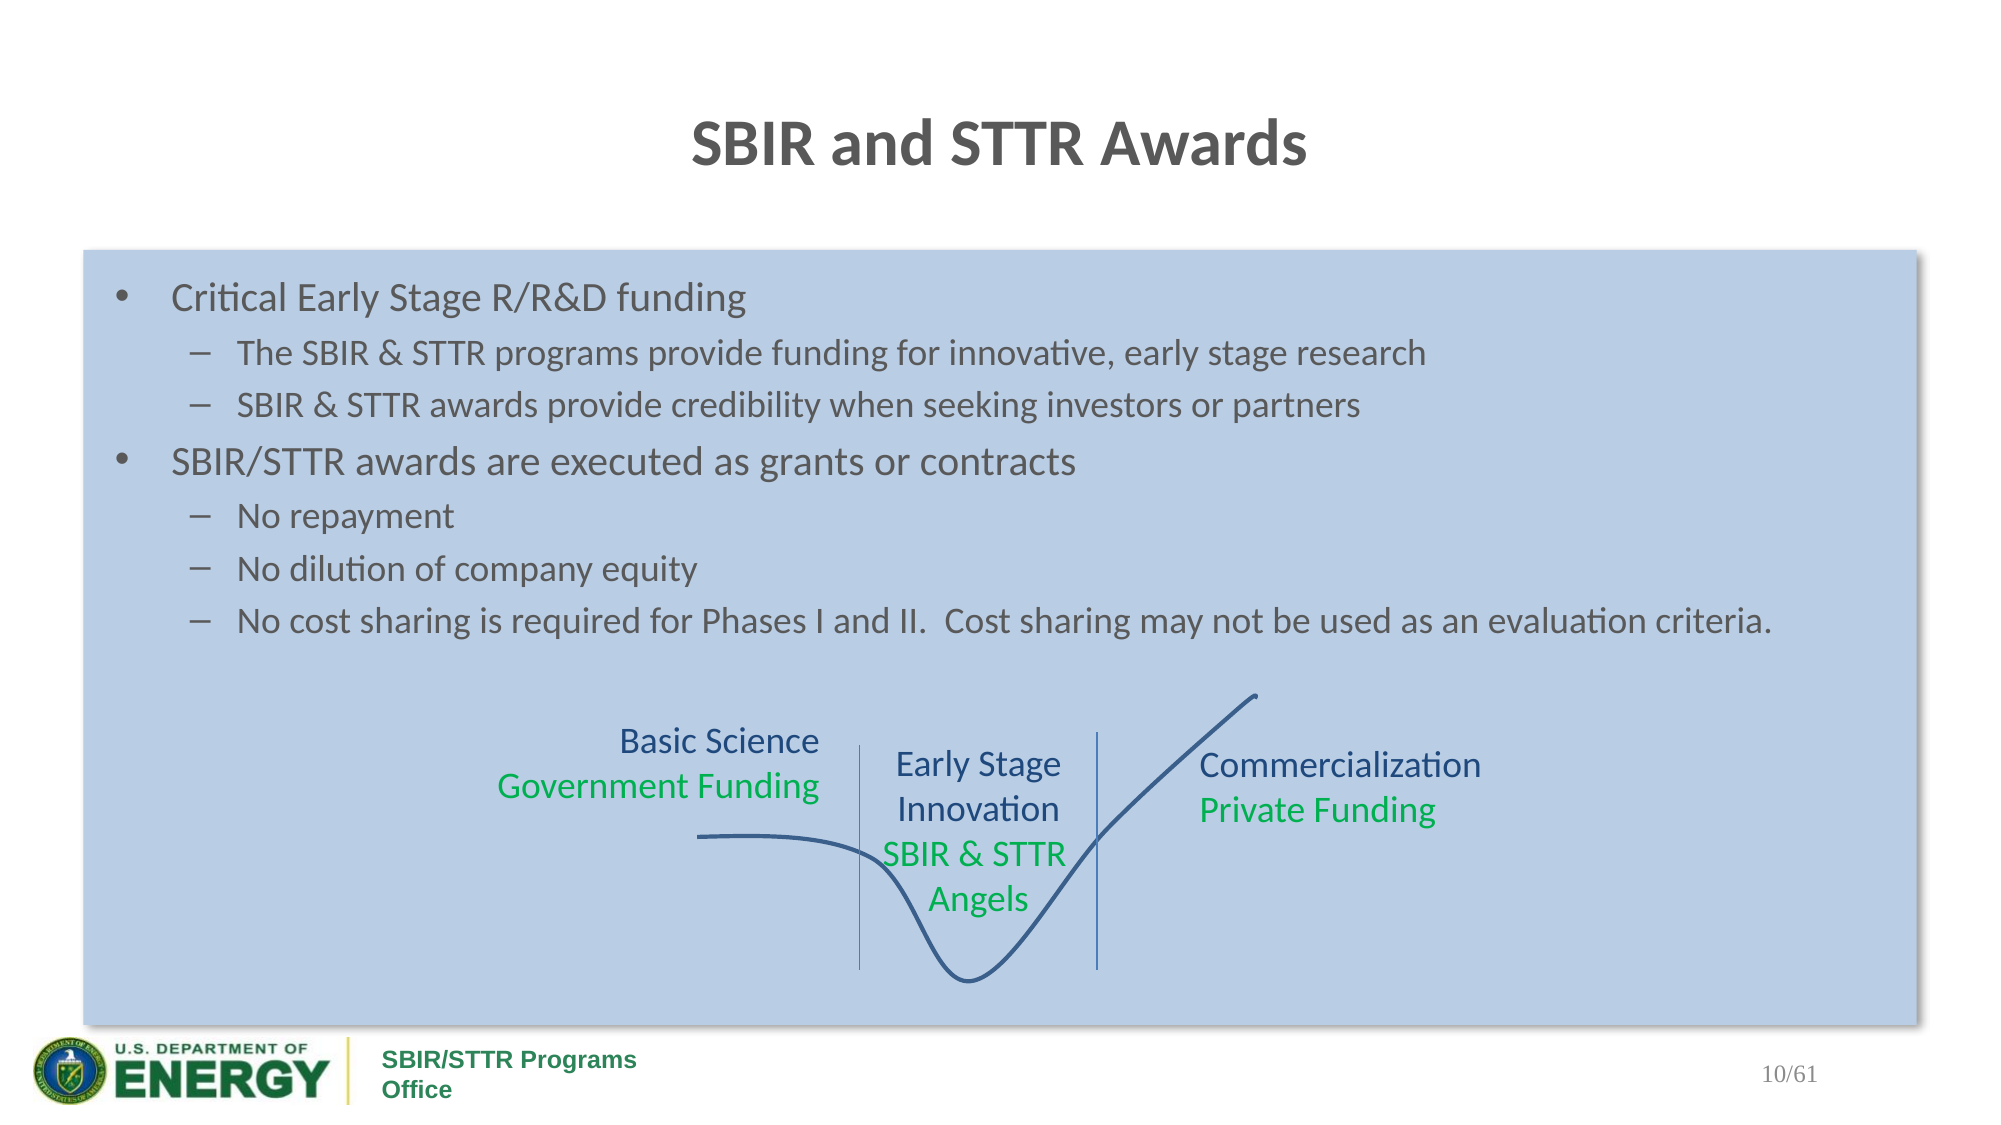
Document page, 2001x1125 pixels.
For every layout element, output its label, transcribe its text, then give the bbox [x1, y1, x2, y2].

slide_number 10/61 [1366, 1042, 1834, 1103]
text_box [697, 814, 810, 842]
text_box [1124, 693, 1258, 793]
title SBIR and STTR Awards [99, 45, 1900, 233]
list Critical Early Stage R/R&D funding The SBIR & STTR programs provide funding for innovative, early stage research SBIR & STTR awards provide credibility when seeking investors or partners SBIR/STTR awards are executed as grants or contracts No repayment No dilution of company equity No cost sharing is required for Phases I and II. Cost sharing may not be used as an evaluation criteria. [99, 262, 1900, 1005]
text_box Basic Science Government Funding [422, 708, 835, 814]
text_box Early Stage Innovation SBIR & STTR Angels [810, 731, 1148, 926]
text_box Commercialization Private Funding [1184, 732, 1598, 837]
text_box [918, 926, 1036, 984]
picture [33, 1037, 356, 1105]
